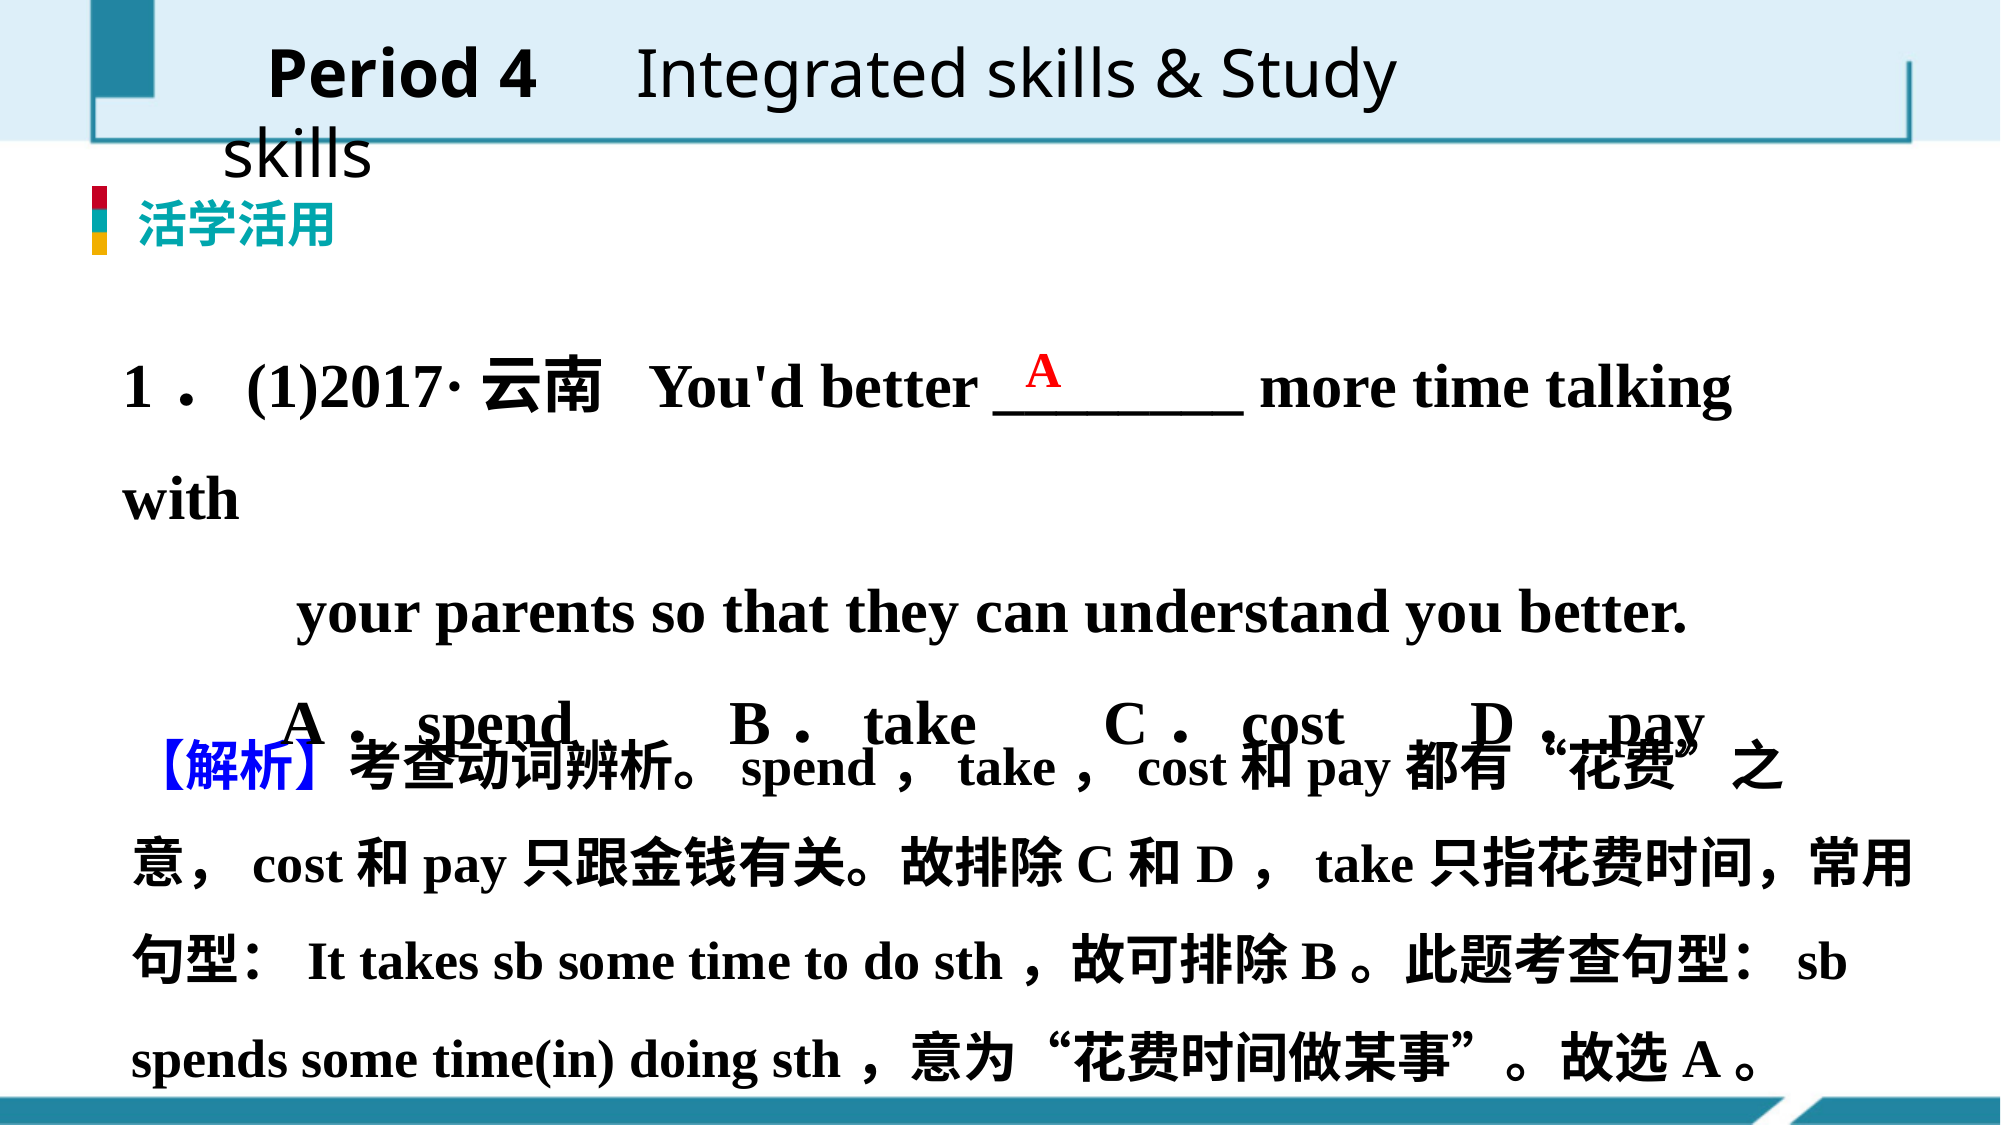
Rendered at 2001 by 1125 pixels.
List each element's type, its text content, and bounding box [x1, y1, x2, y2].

text_box 【解析】考查动词辨析。spend，take，cost和pay都有“花费”之意，cost和pay只跟金钱有关。故排除C和D，take只指花费时间，常用句型：It takes sb some time to do sth，故可排除B。此题考查句型：sb spends some time(in) doing sth，意为“花费时间做某事”。故选A。 [116, 690, 1969, 1125]
text_box 1．(1)2017·云南 You'd better ________ more time talking with your parents so that they can understand you better. A．spend B．take C．cost D．pay [108, 299, 1860, 810]
text_box Period 4 Integrated skills & Study skills [207, 23, 1539, 119]
text_box A [1010, 329, 1077, 405]
text_box 活学活用 [122, 185, 352, 261]
picture [0, 0, 2001, 1125]
